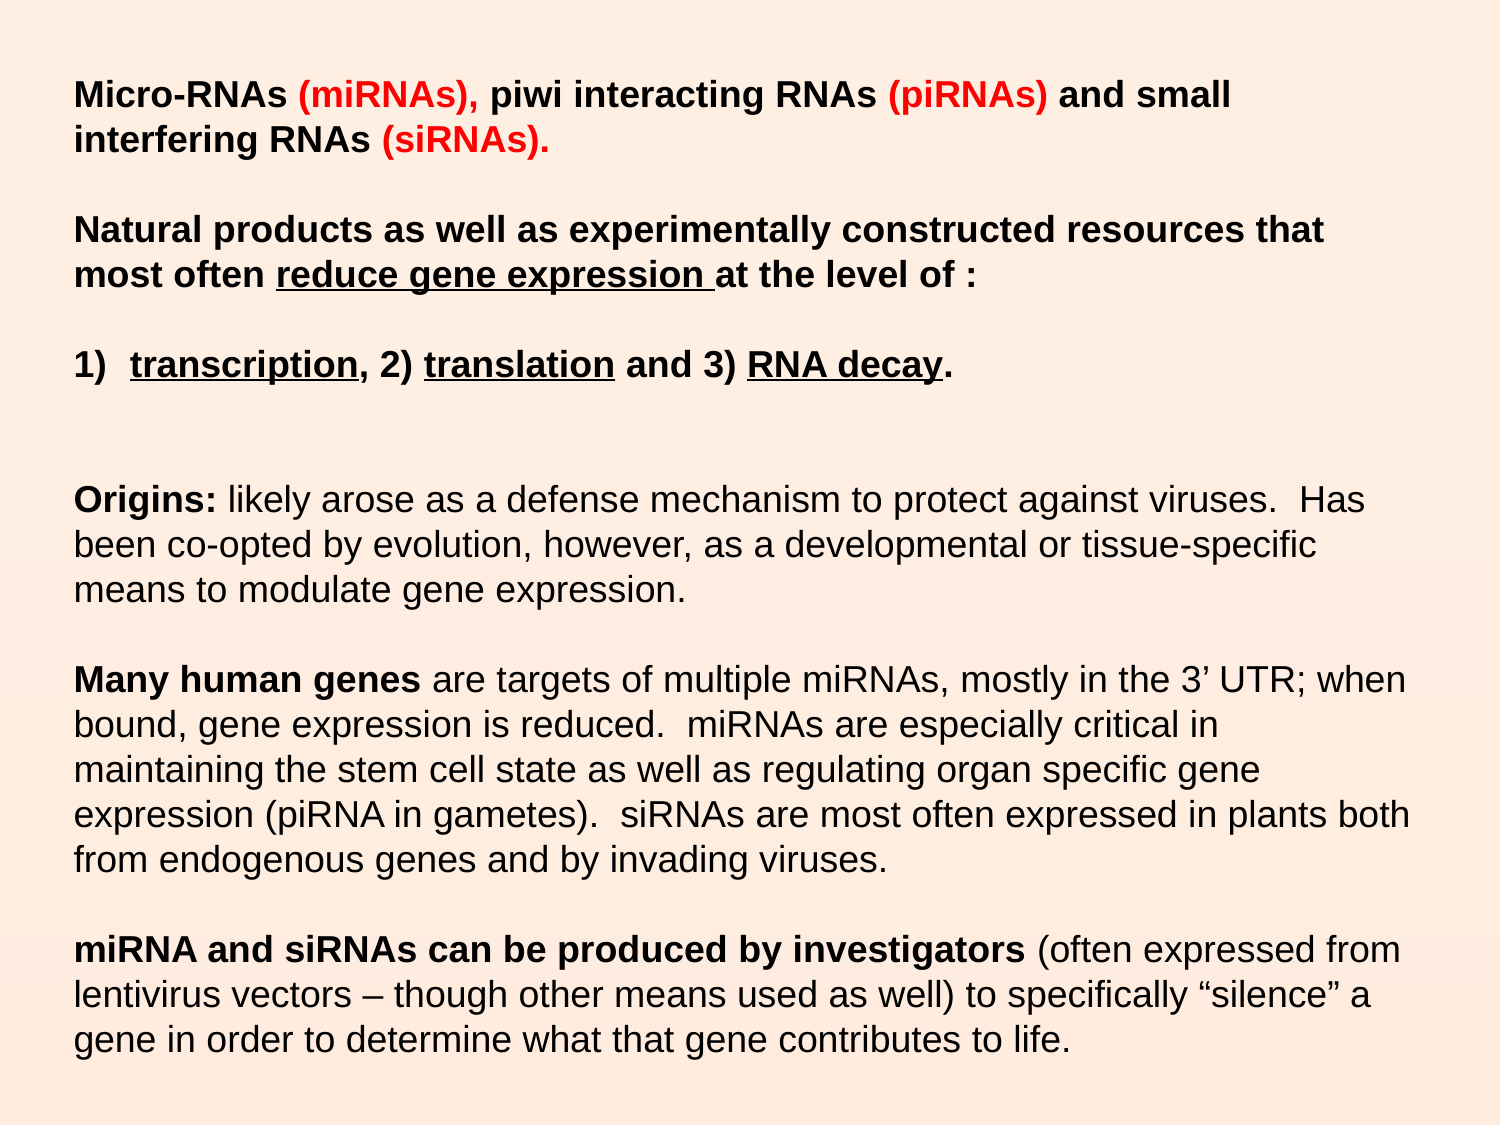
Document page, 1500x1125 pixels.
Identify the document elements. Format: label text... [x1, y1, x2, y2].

text_box Micro-RNAs (miRNAs), piwi interacting RNAs (piRNAs) and small interfering RNAs (siRNAs). Natural products as well as experimentally constructed resources that most often reduce gene expression at the level of : transcription, 2) translation and 3) RNA decay. Origins: likely arose as a defense mechanism to protect against viruses. Has been co-opted by evolution, however, as a developmental or tissue-specific means to modulate gene expression. Many human genes are targets of multiple miRNAs, mostly in the 3’ UTR; when bound, gene expression is reduced. miRNAs are especially critical in maintaining the stem cell state as well as regulating organ specific gene expression (piRNA in gametes). siRNAs are most often expressed in plants both from endogenous genes and by invading viruses. miRNA and siRNAs can be produced by investigators (often expressed from lentivirus vectors – though other means used as well) to specifically “silence” a gene in order to determine what that gene contributes to life. [58, 62, 1434, 1068]
